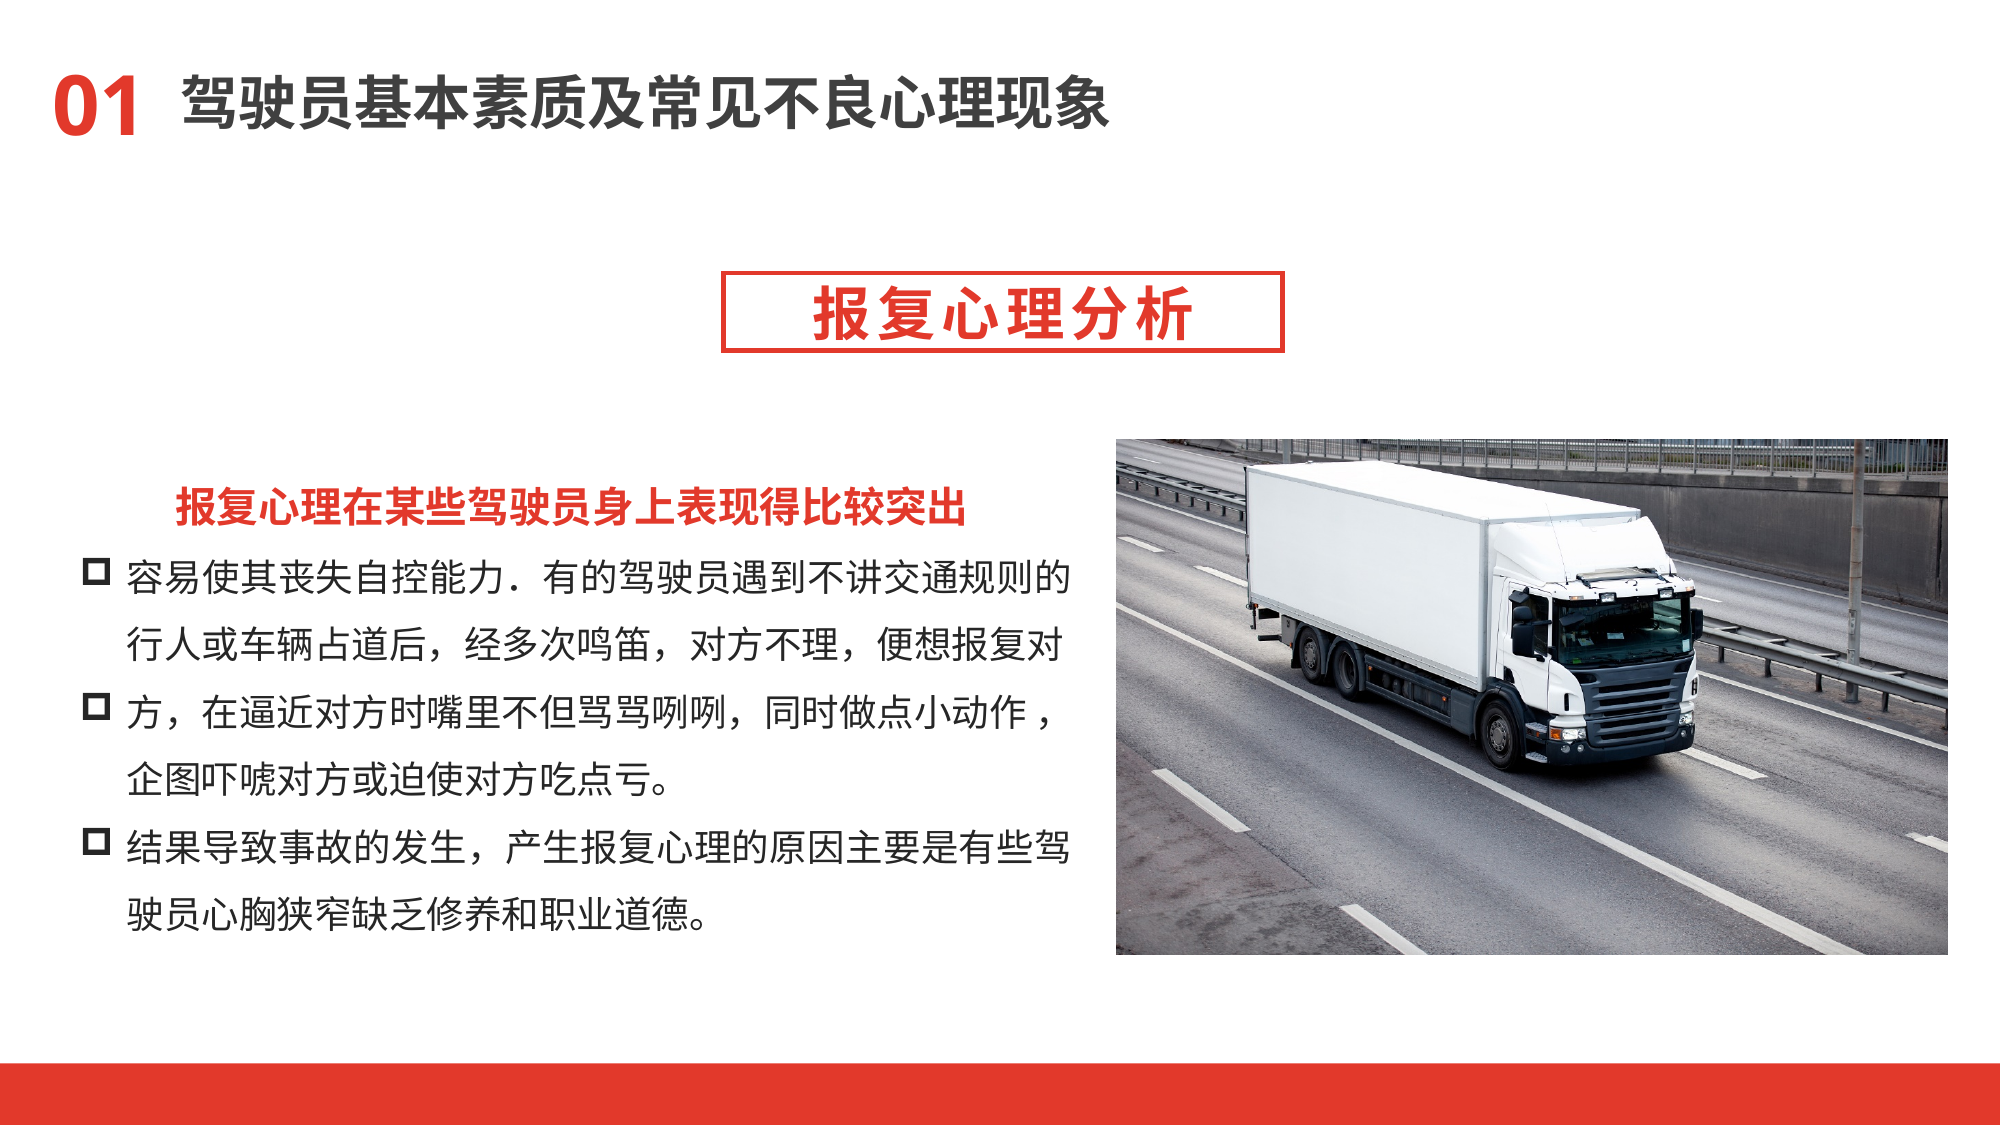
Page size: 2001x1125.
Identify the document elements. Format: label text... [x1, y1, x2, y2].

text_box 报复心理在某些驾驶员身上表现得比较突出 容易使其丧失自控能力．有的驾驶员遇到不讲交通规则的行人或车辆占道后，经多次鸣笛，对方不理，便想报复对 方，在逼近对方时嘴里不但骂骂咧咧，同时做点小动作 ，企图吓唬对方或迫使对方吃点亏。 结果导致事故的发生，产生报复心理的原因主要是有些驾驶员心胸狭窄缺乏修养和职业道德。 [64, 448, 1088, 944]
text_box 报复心理分析 [723, 272, 1283, 351]
text_box 驾驶员基本素质及常见不良心理现象 [165, 58, 1158, 144]
picture [1116, 439, 1948, 955]
text_box 01 [33, 40, 166, 163]
